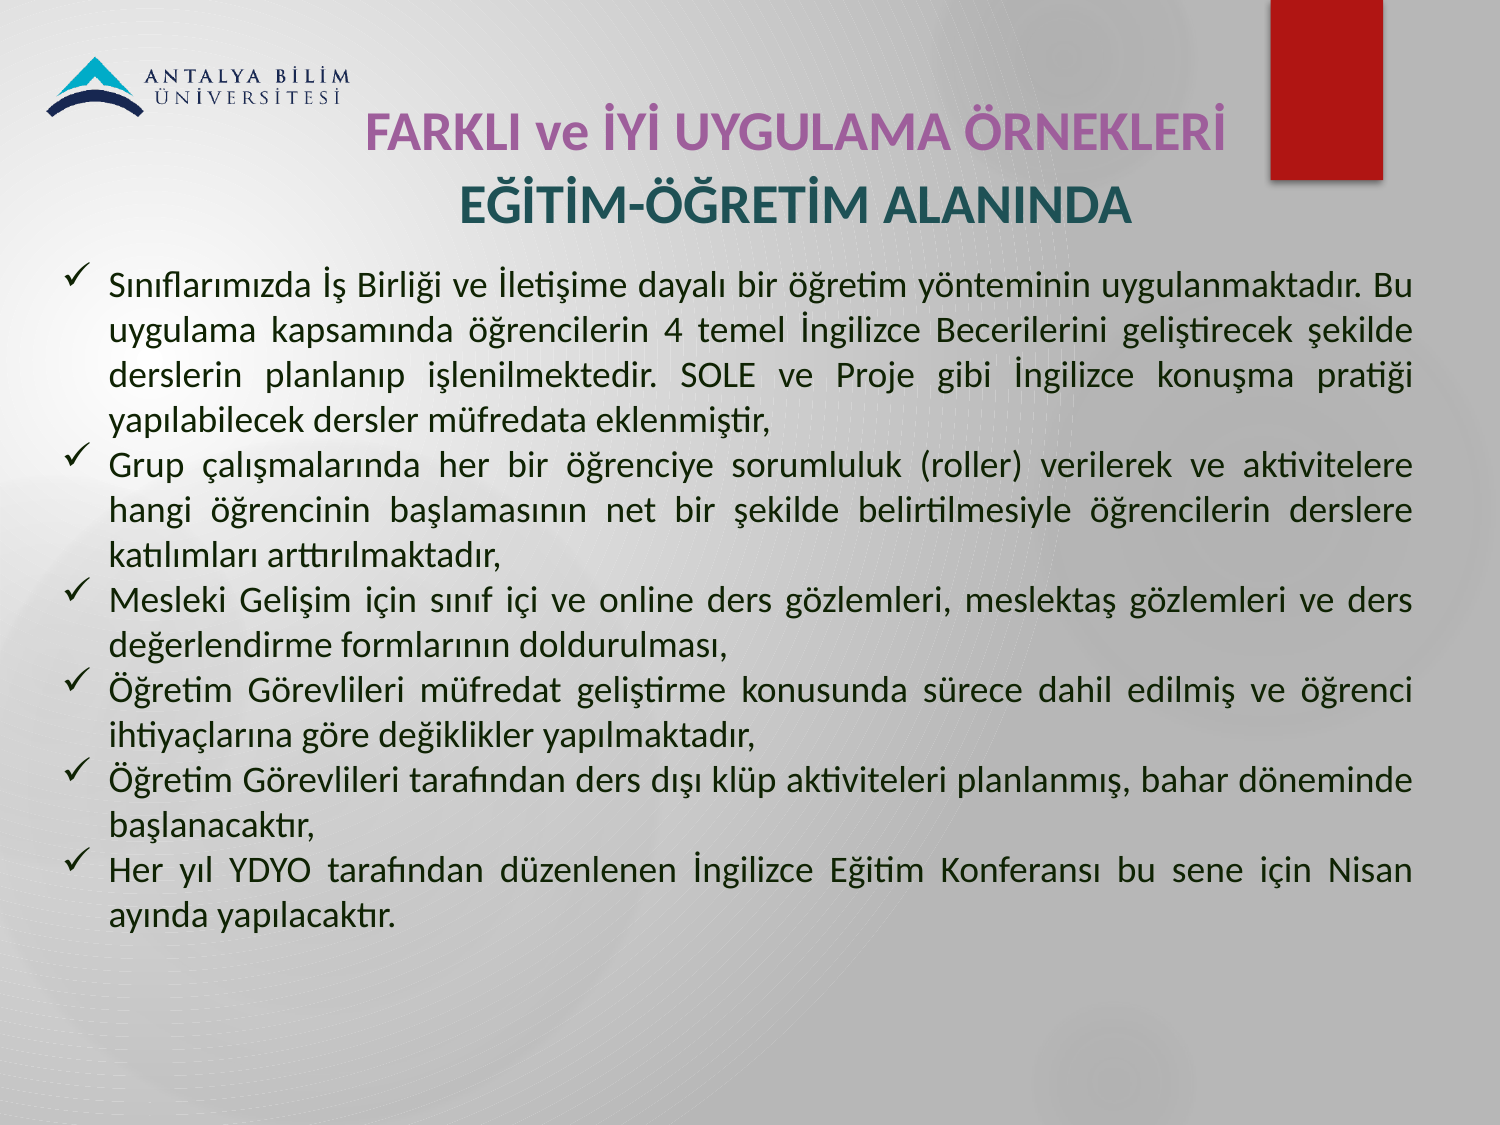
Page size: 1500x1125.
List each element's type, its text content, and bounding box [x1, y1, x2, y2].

picture [46, 54, 351, 120]
text_box FARKLI ve İYİ UYGULAMA ÖRNEKLERİ EĞİTİM-ÖĞRETİM ALANINDA [335, 87, 1257, 251]
text_box Sınıflarımızda İş Birliği ve İletişime dayalı bir öğretim yönteminin uygulanmaktadır. Bu uygulama kapsamında öğrencilerin 4 temel İngilizce Becerilerini geliştirecek şekilde derslerin planlanıp işlenilmektedir. SOLE ve Proje gibi İngilizce konuşma pratiği yapılabilecek dersler müfredata eklenmiştir, Grup çalışmalarında her bir öğrenciye sorumluluk (roller) verilerek ve aktivitelere hangi öğrencinin başlamasının net bir şekilde belirtilmesiyle öğrencilerin derslere katılımları arttırılmaktadır, Mesleki Gelişim için sınıf içi ve online ders gözlemleri, meslektaş gözlemleri ve ders değerlendirme formlarının doldurulması, Öğretim Görevlileri müfredat geliştirme konusunda sürece dahil edilmiş ve öğrenci ihtiyaçlarına göre değiklikler yapılmaktadır, Öğretim Görevlileri tarafından ders dışı klüp aktiviteleri planlanmış, bahar döneminde başlanacaktır, Her yıl YDYO tarafından düzenlenen İngilizce Eğitim Konferansı bu sene için Nisan ayında yapılacaktır. [46, 252, 1430, 943]
